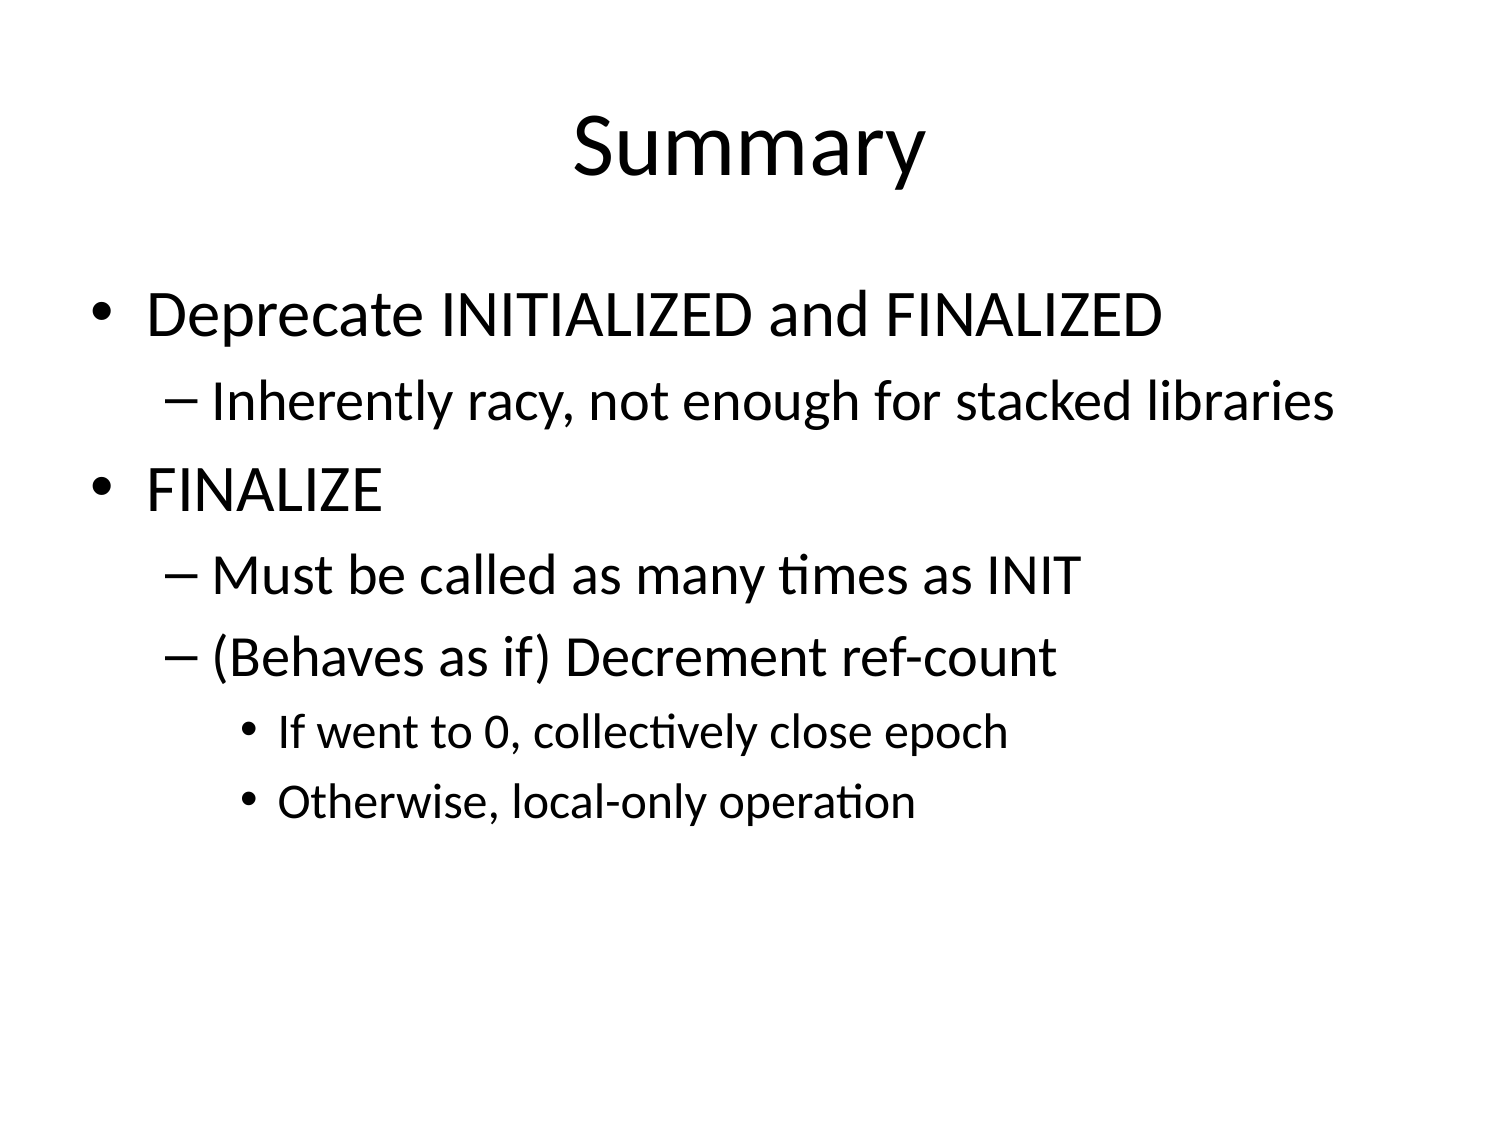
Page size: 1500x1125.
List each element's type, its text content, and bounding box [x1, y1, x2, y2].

list Deprecate INITIALIZED and FINALIZED Inherently racy, not enough for stacked libraries FINALIZE Must be called as many times as INIT (Behaves as if) Decrement ref-count If went to 0, collectively close epoch Otherwise, local-only operation [75, 262, 1425, 1005]
title Summary [75, 45, 1425, 233]
